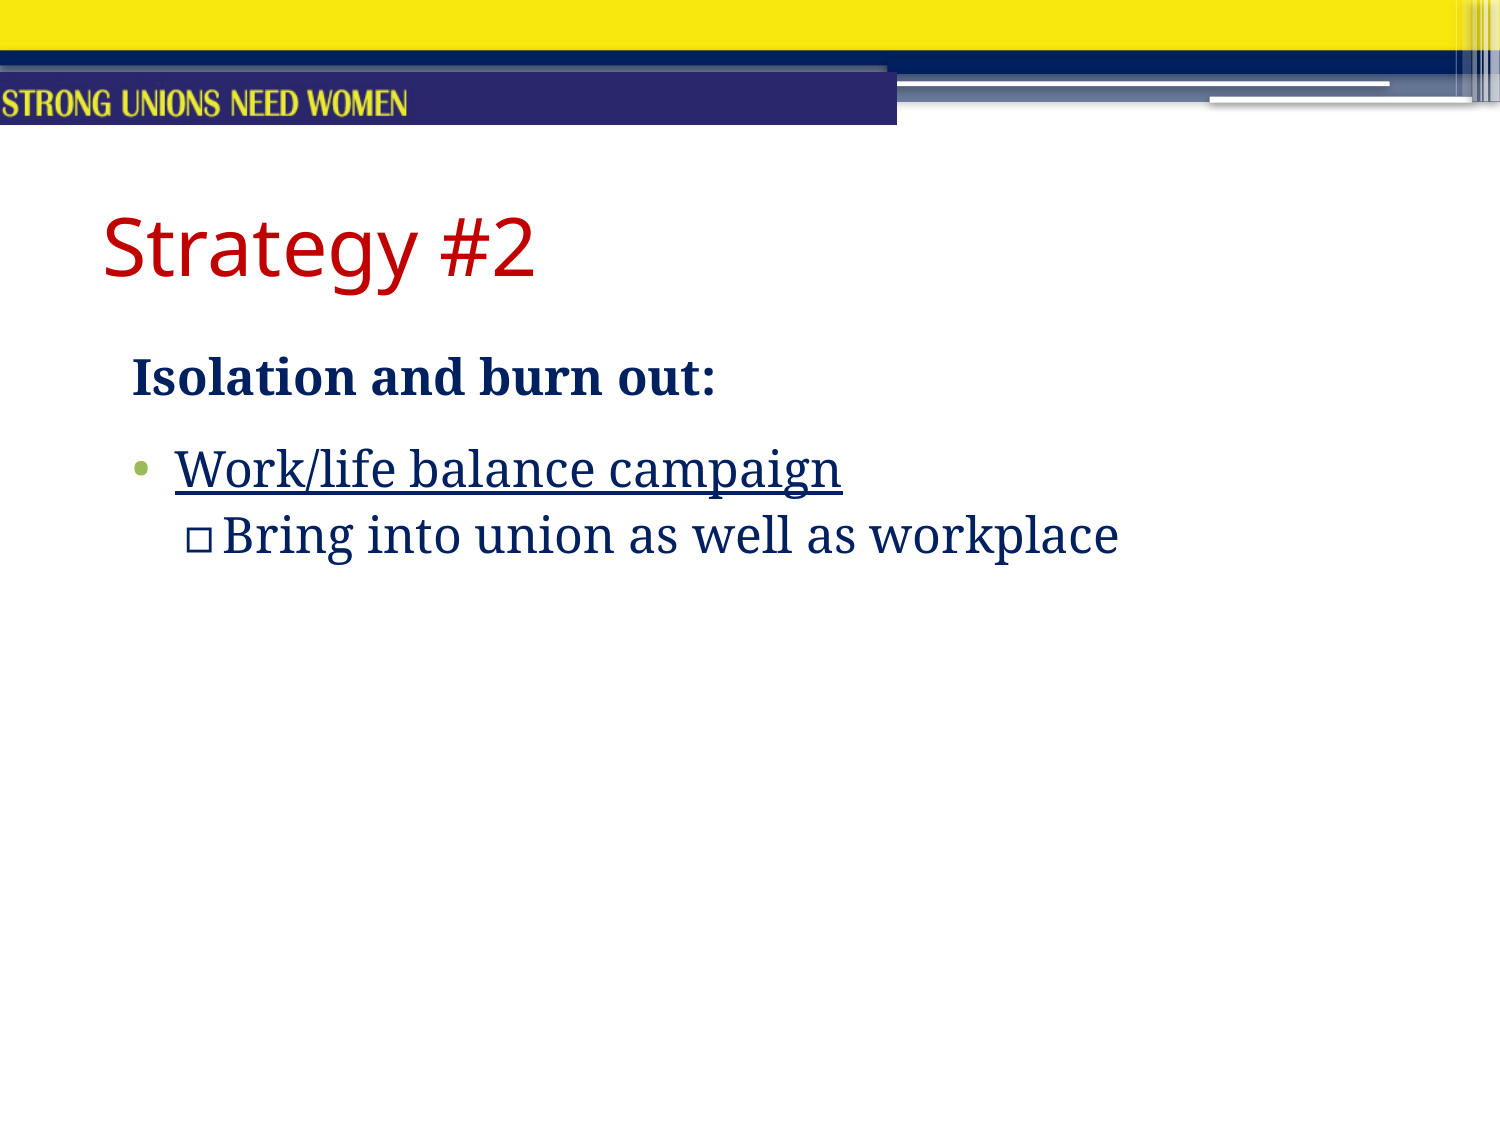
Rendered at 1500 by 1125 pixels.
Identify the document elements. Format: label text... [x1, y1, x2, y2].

title Strategy #2 [87, 187, 1276, 301]
picture [0, 64, 976, 125]
list Isolation and burn out: Work/life balance campaign Bring into union as well as workplace [99, 337, 1426, 1076]
